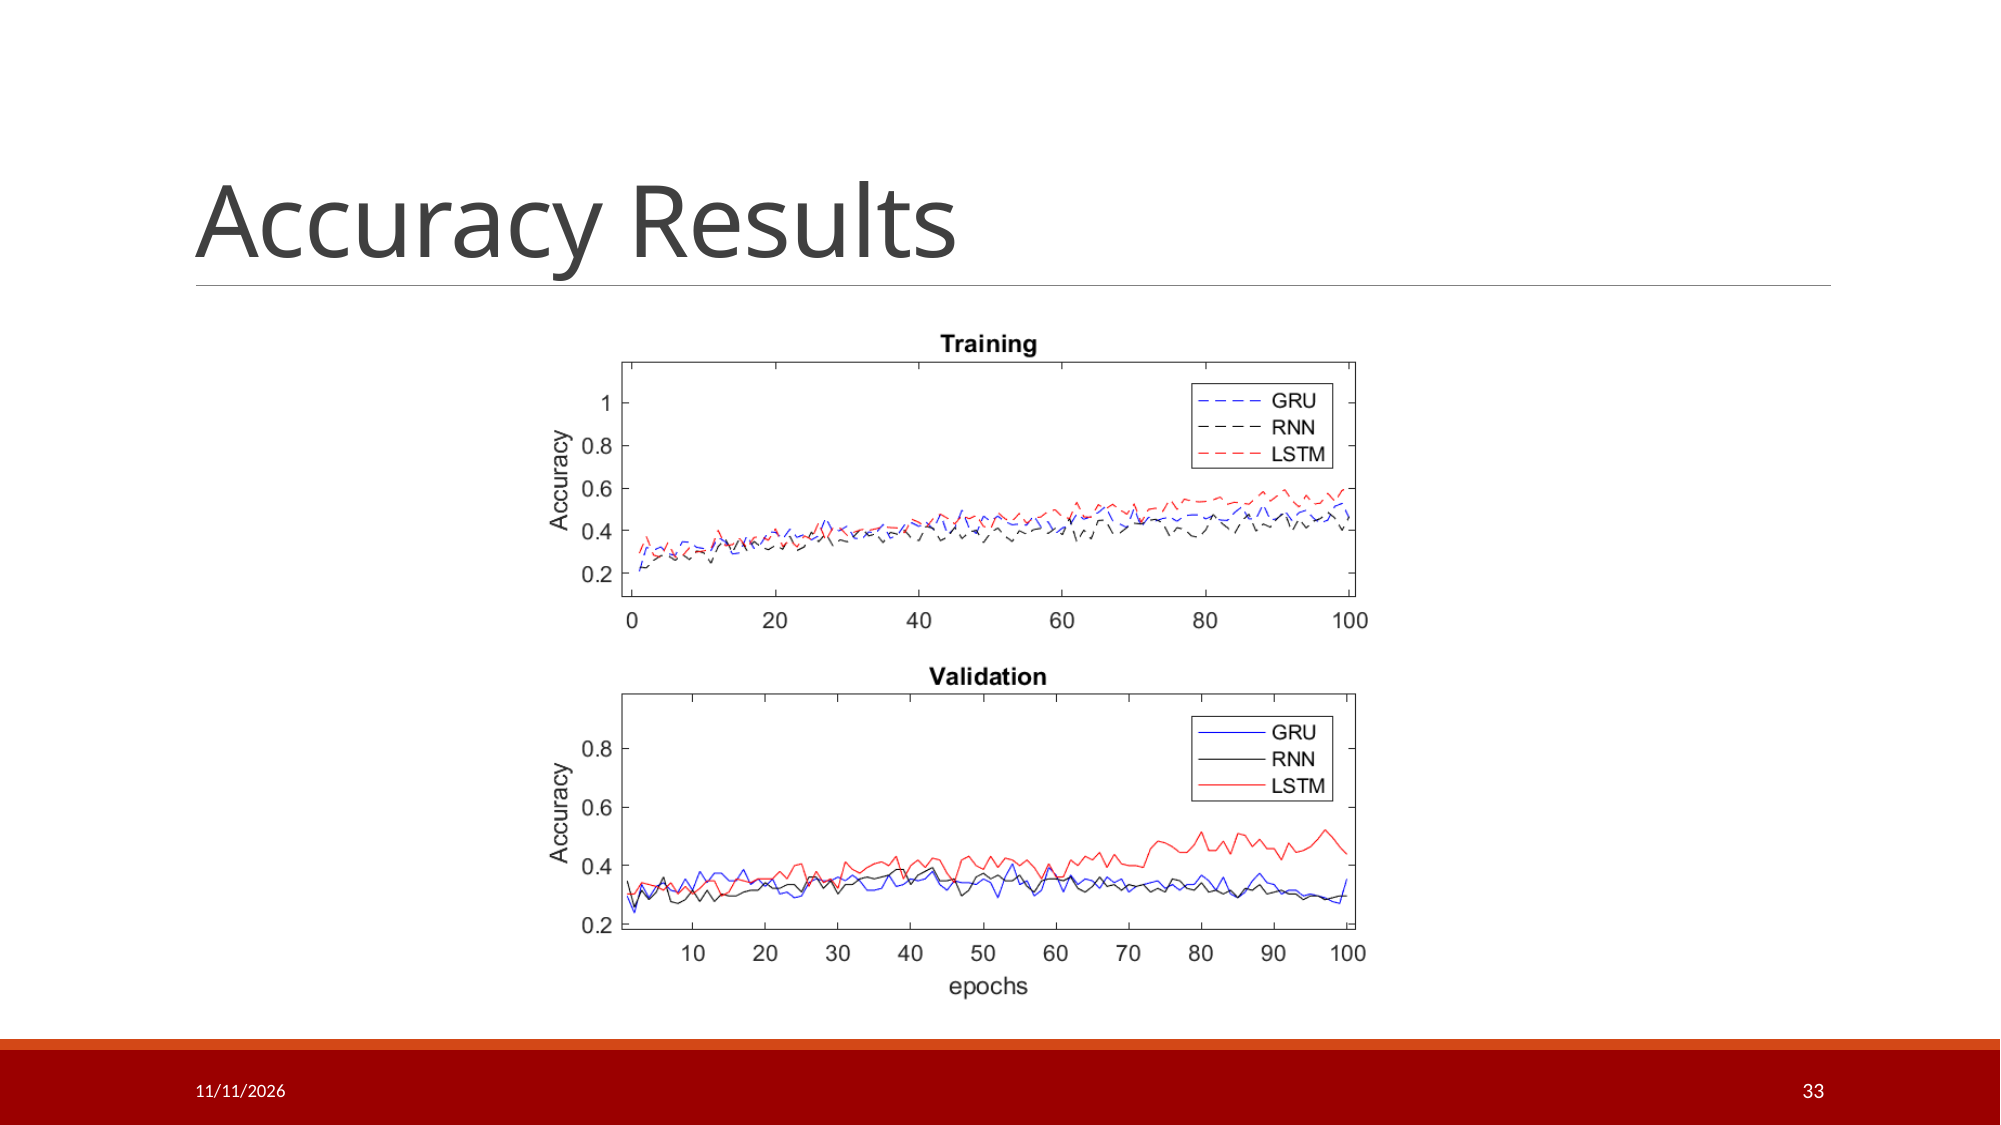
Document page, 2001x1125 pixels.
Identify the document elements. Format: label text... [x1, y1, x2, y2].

slide_number 33 [1624, 1059, 1840, 1120]
title Accuracy Results [180, 47, 1830, 285]
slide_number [180, 1059, 586, 1120]
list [498, 305, 1447, 1007]
